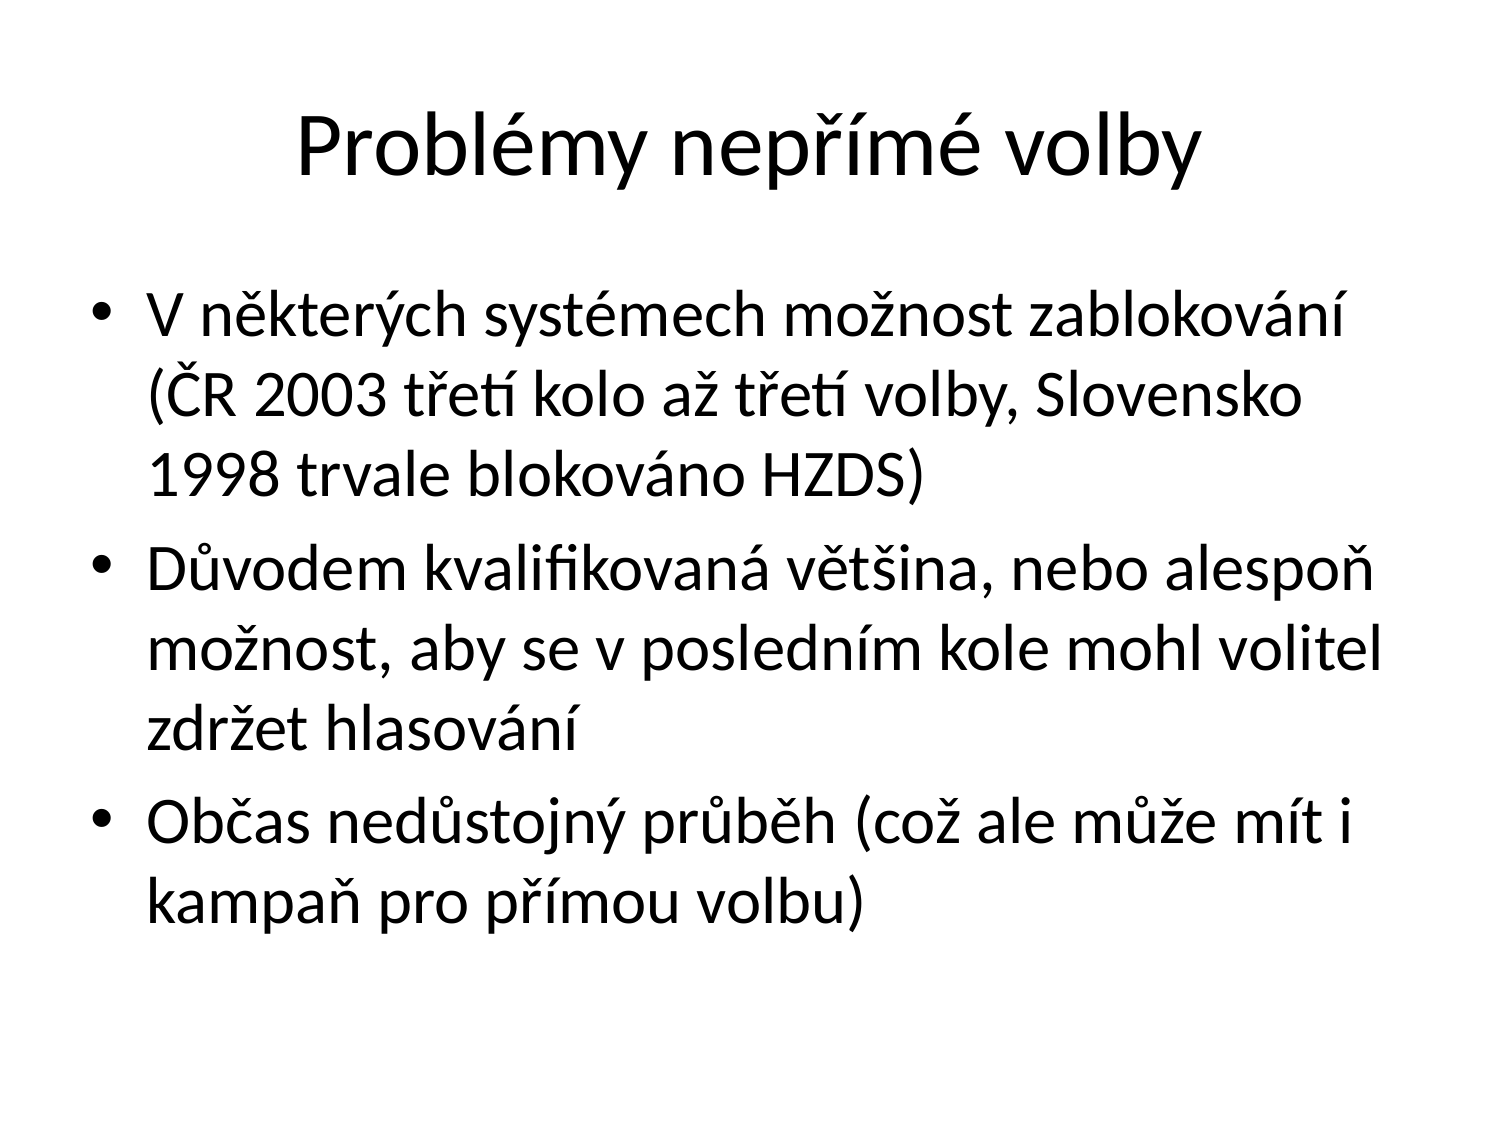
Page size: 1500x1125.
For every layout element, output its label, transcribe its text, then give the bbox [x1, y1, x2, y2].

list V některých systémech možnost zablokování (ČR 2003 třetí kolo až třetí volby, Slovensko 1998 trvale blokováno HZDS) Důvodem kvalifikovaná většina, nebo alespoň možnost, aby se v posledním kole mohl volitel zdržet hlasování Občas nedůstojný průběh (což ale může mít i kampaň pro přímou volbu) [75, 262, 1425, 1005]
title Problémy nepřímé volby [75, 45, 1425, 233]
